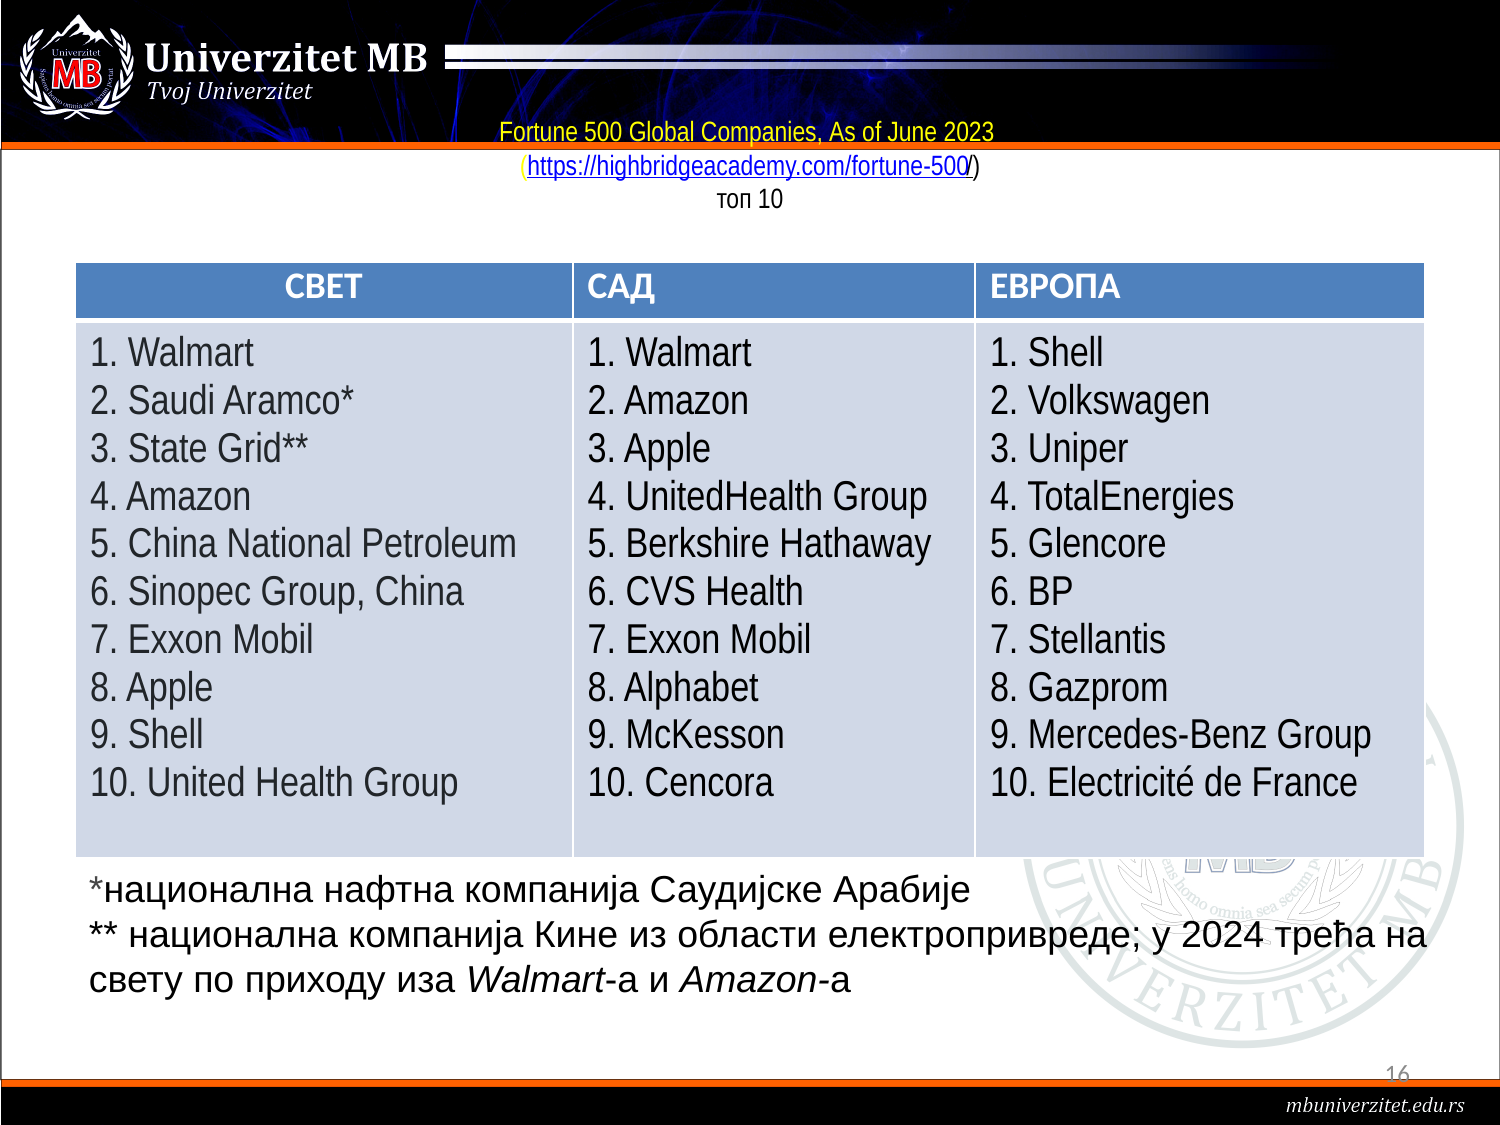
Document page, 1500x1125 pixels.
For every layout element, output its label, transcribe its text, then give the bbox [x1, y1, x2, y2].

table_header САД [574, 263, 974, 318]
slide_number 16 [1074, 1042, 1425, 1103]
table_cell 1. Walmart 2. Amazon 3. Apple 4. UnitedHealth Group 5. Berkshire Hathaway 6. CVS Health 7. Exxon Mobil 8. Alphabet 9. McKesson 10. Cencora [574, 323, 974, 857]
table_header ЕВРОПА [976, 263, 1424, 318]
title Fortune 500 Global Companies, As of June 2023 (https://highbridgeacademy.com/fortune-500/) топ 10 [75, 45, 1425, 256]
table_cell 1. Shell 2. Volkswagen 3. Uniper 4. TotalEnergies 5. Glencore 6. BP 7. Stellantis 8. Gazprom 9. Mercedes-Benz Group 10. Electricité de France [976, 323, 1424, 857]
text_box *национална нафтна компанија Саудијске Арабије ** национална компанија Кине из области електропривреде; у 2024 трећа на свету по приходу иза Walmart-a и Amazon-a [74, 857, 1471, 1008]
table_header СВЕТ [76, 263, 572, 318]
table_cell 1. Walmart 2. Saudi Aramco* 3. State Grid** 4. Amazon 5. China National Petroleum 6. Sinopec Group, China 7. Exxon Mobil 8. Apple 9. Shell 10. United Health Group [76, 323, 572, 857]
picture [0, 0, 1500, 1125]
